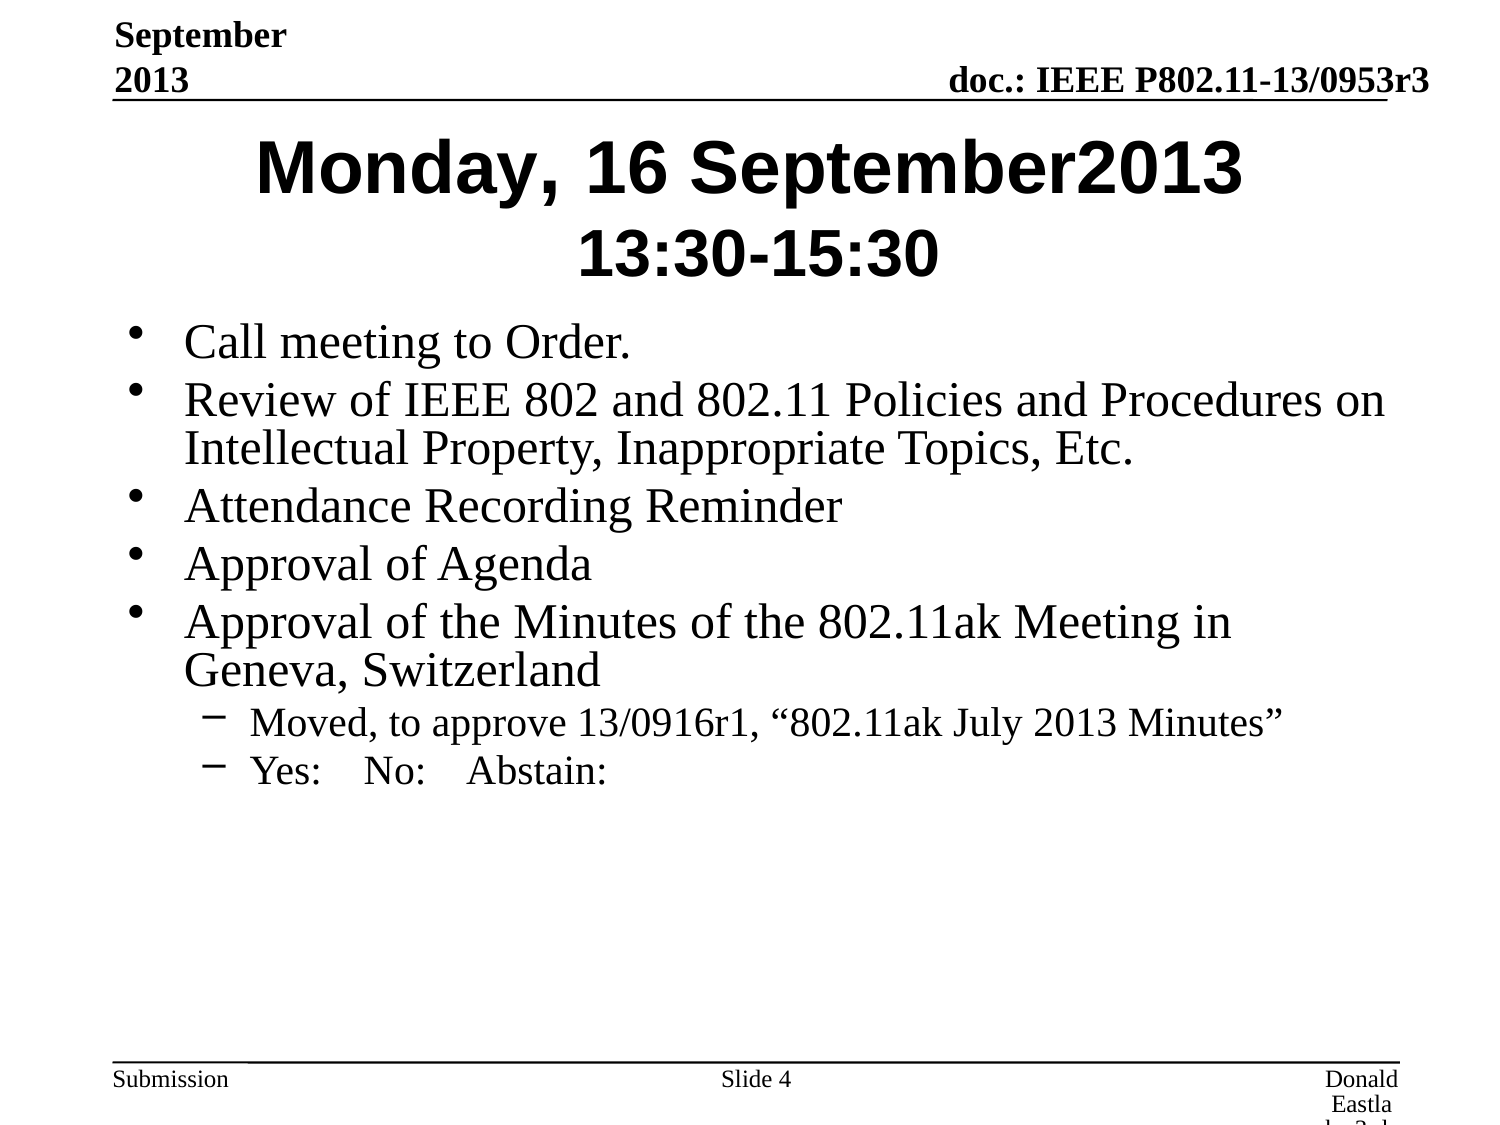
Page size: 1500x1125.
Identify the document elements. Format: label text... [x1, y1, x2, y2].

footer Donald Eastlake 3rd, Huawei Technologies [1325, 1063, 1402, 1093]
list Call meeting to Order. Review of IEEE 802 and 802.11 Policies and Procedures on Intellectual Property, Inappropriate Topics, Etc. Attendance Recording Reminder Approval of Agenda Approval of the Minutes of the 802.11ak Meeting in Geneva, Switzerland Moved, to approve 13/0916r1, “802.11ak July 2013 Minutes” Yes: No: Abstain: [112, 312, 1413, 1063]
title Monday, 16 September2013 13:30-15:30 [112, 112, 1388, 288]
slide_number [114, 54, 290, 100]
slide_number Slide 4 [712, 1063, 800, 1093]
